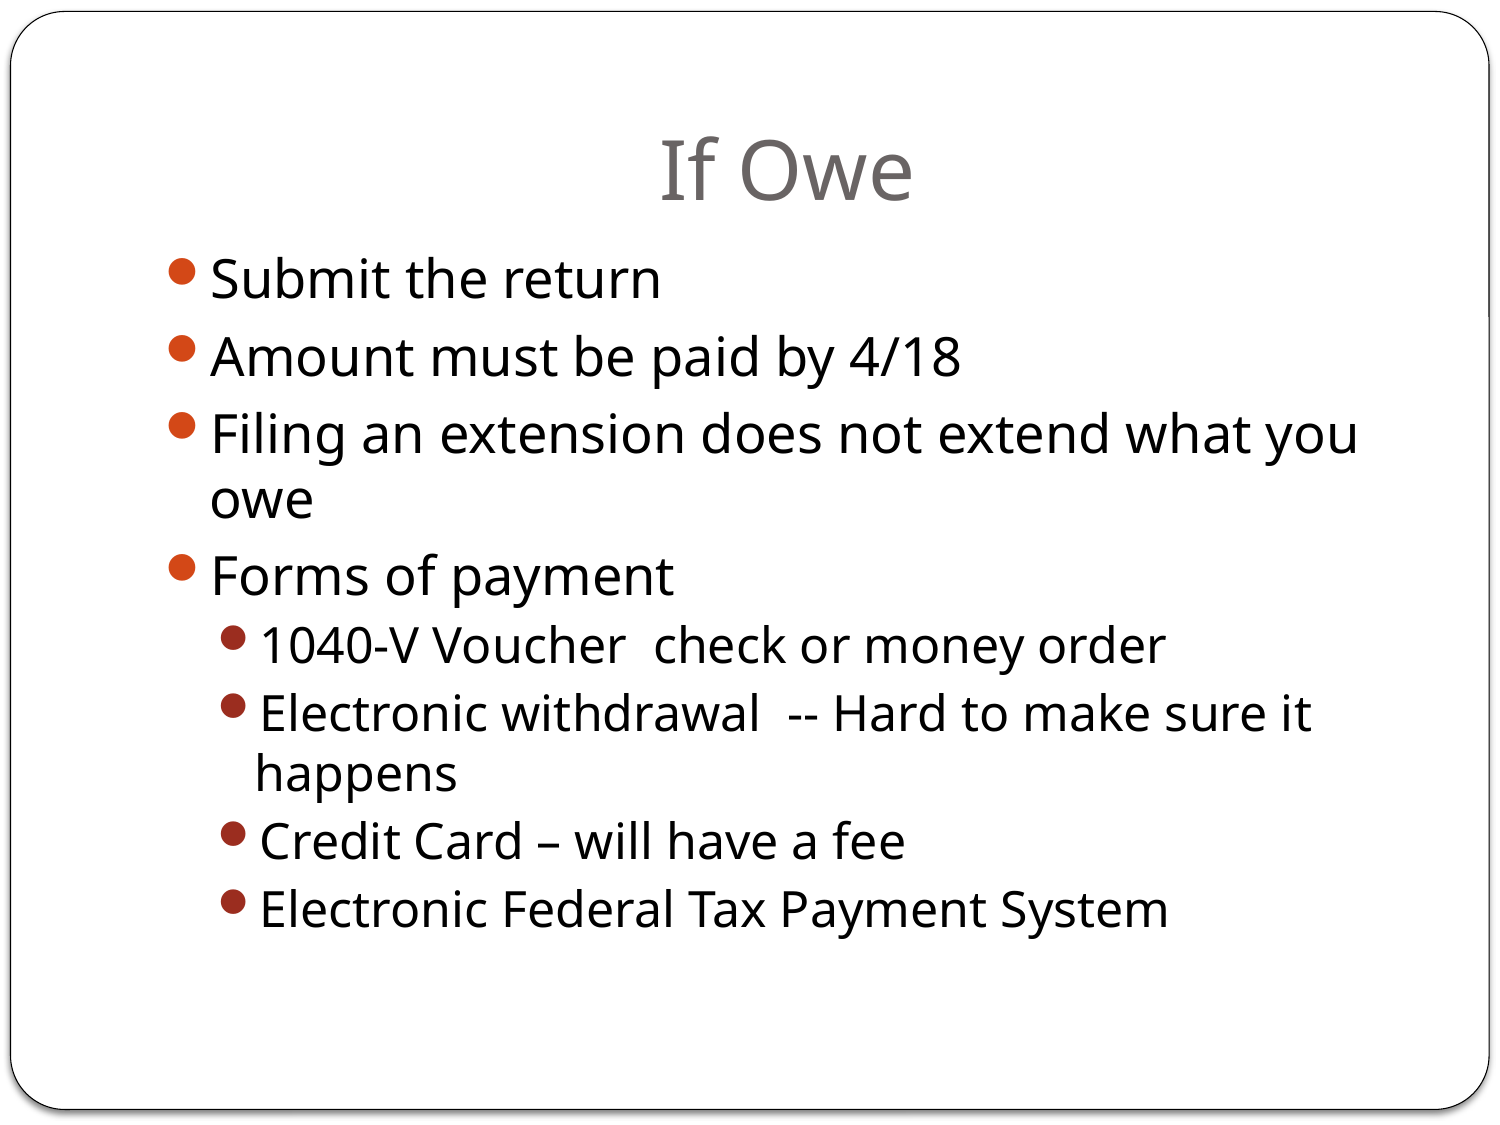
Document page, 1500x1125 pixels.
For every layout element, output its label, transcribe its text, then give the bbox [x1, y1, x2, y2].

list Submit the return Amount must be paid by 4/18 Filing an extension does not extend what you owe Forms of payment 1040-V Voucher check or money order Electronic withdrawal -- Hard to make sure it happens Credit Card – will have a fee Electronic Federal Tax Payment System [150, 237, 1425, 988]
title If Owe [150, 45, 1425, 233]
